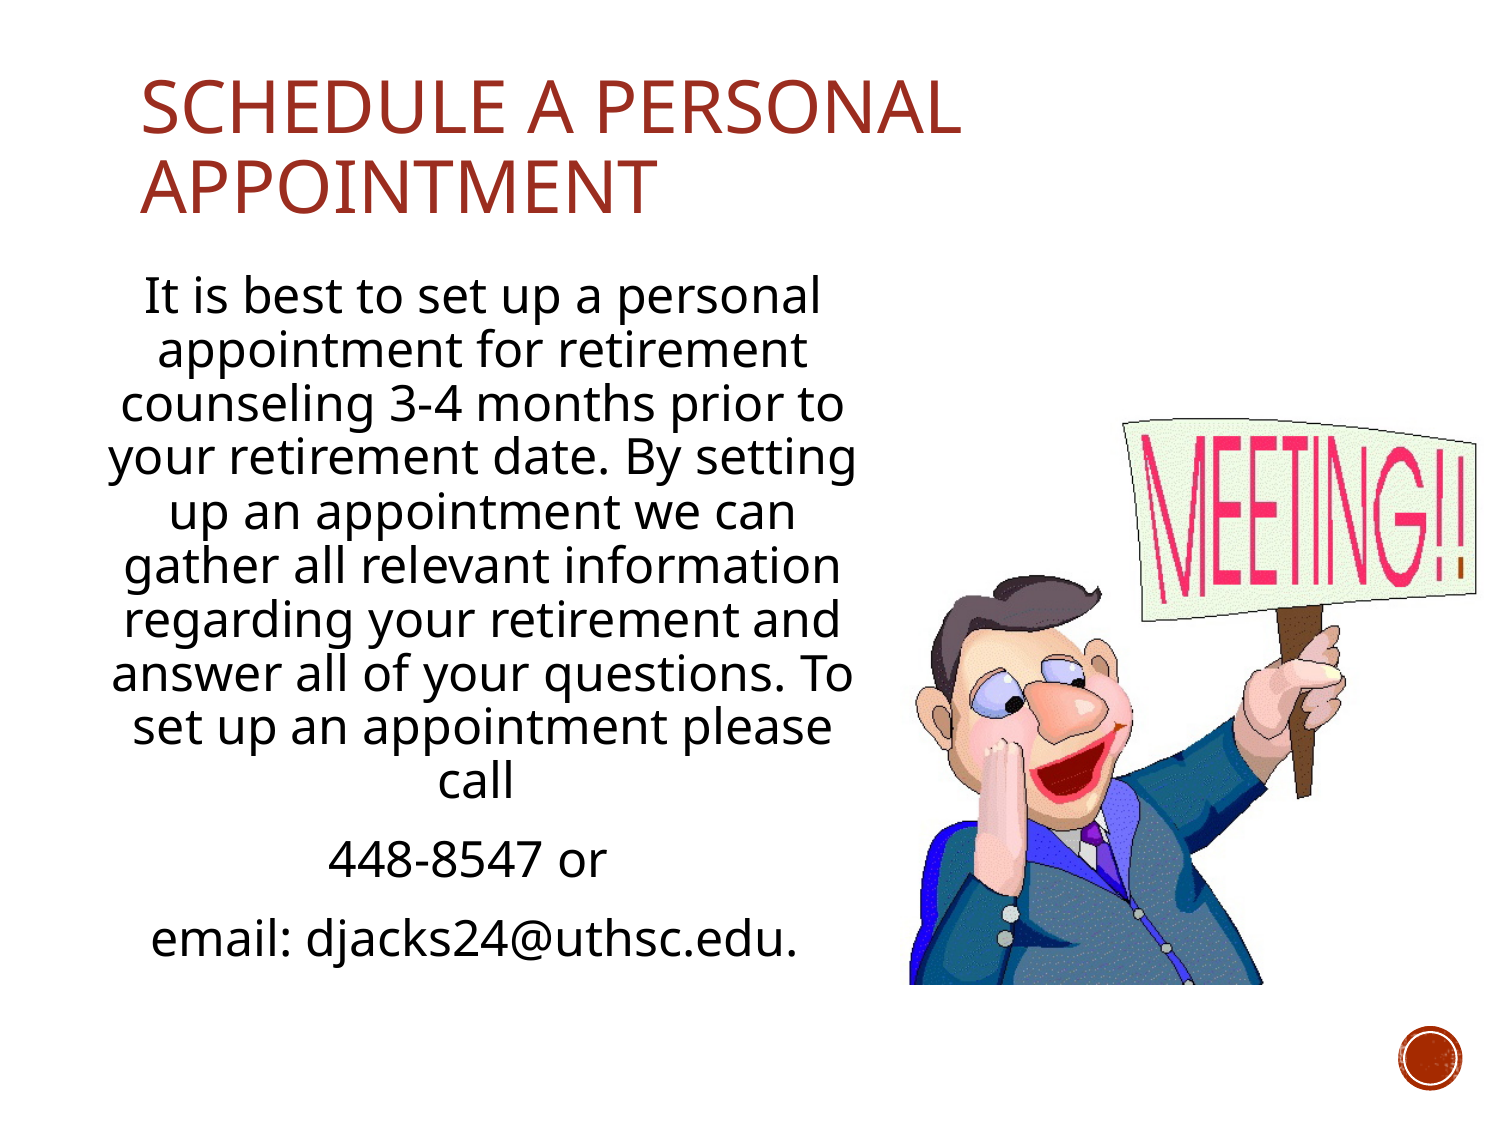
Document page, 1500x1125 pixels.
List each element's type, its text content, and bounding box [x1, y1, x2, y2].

list It is best to set up a personal appointment for retirement counseling 3-4 months prior to your retirement date. By setting up an appointment we can gather all relevant information regarding your retirement and answer all of your questions. To set up an appointment please call 448-8547 or email: djacks24@uthsc.edu. [62, 262, 875, 1063]
picture [900, 399, 1486, 985]
title Schedule a personal appointment [125, 62, 1400, 238]
